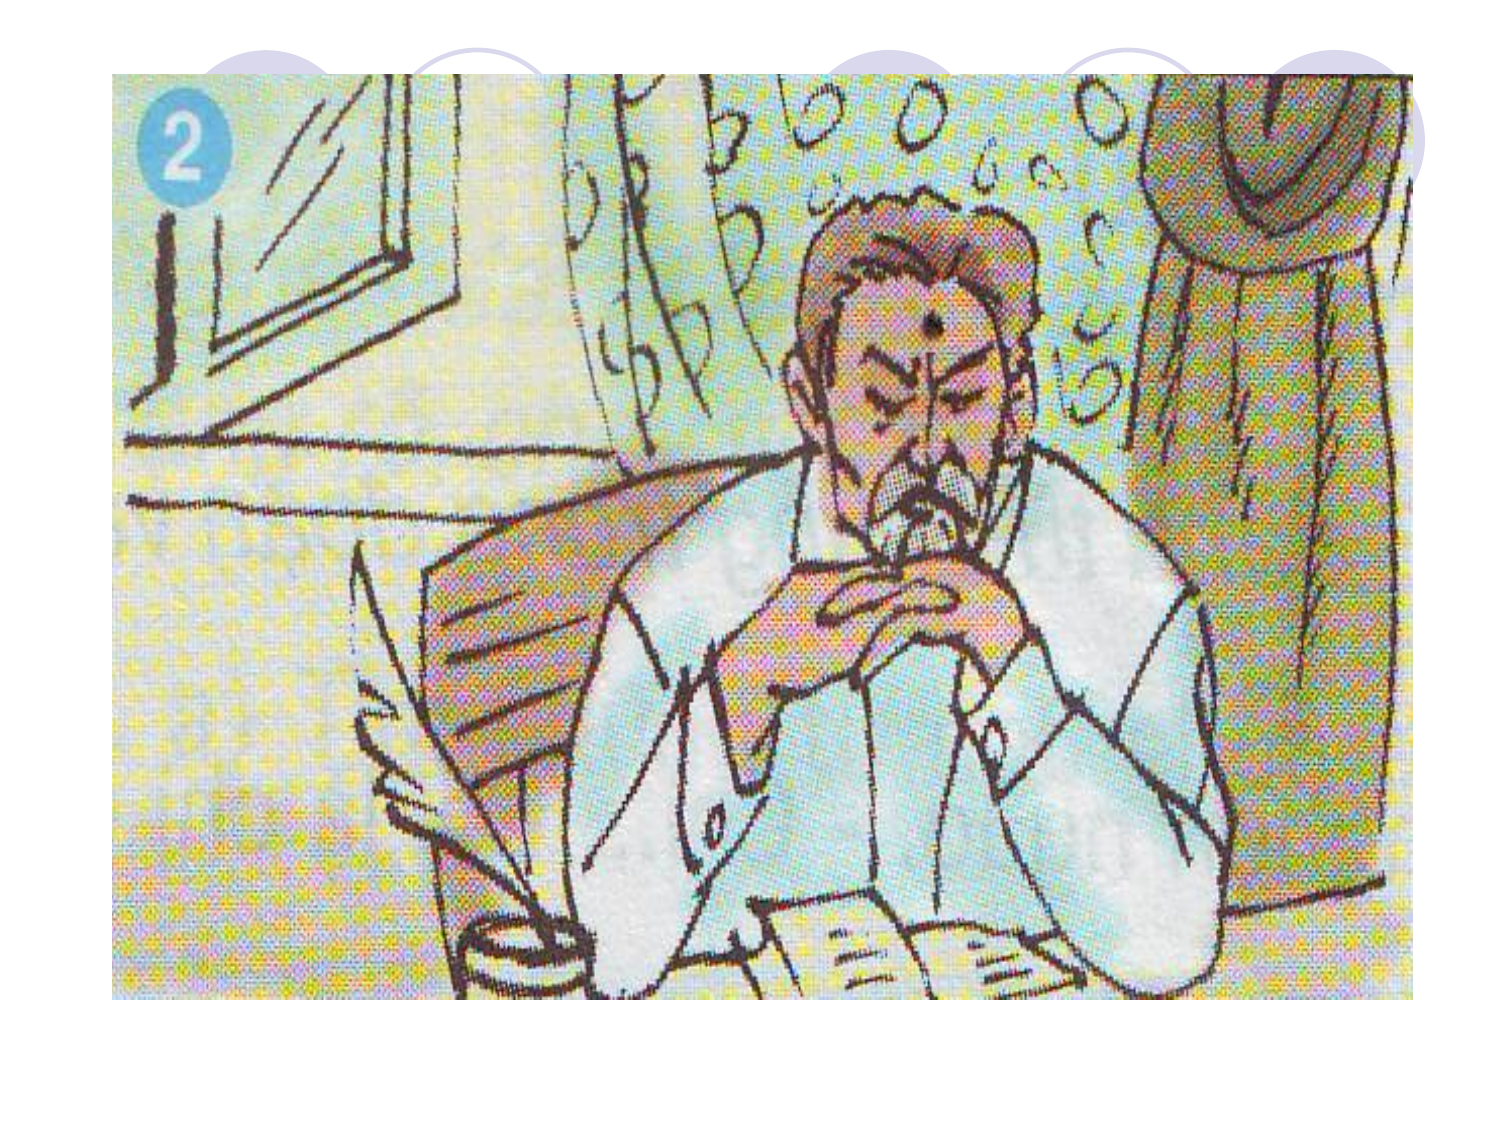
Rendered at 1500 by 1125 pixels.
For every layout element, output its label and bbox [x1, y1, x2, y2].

picture [112, 74, 1413, 1001]
